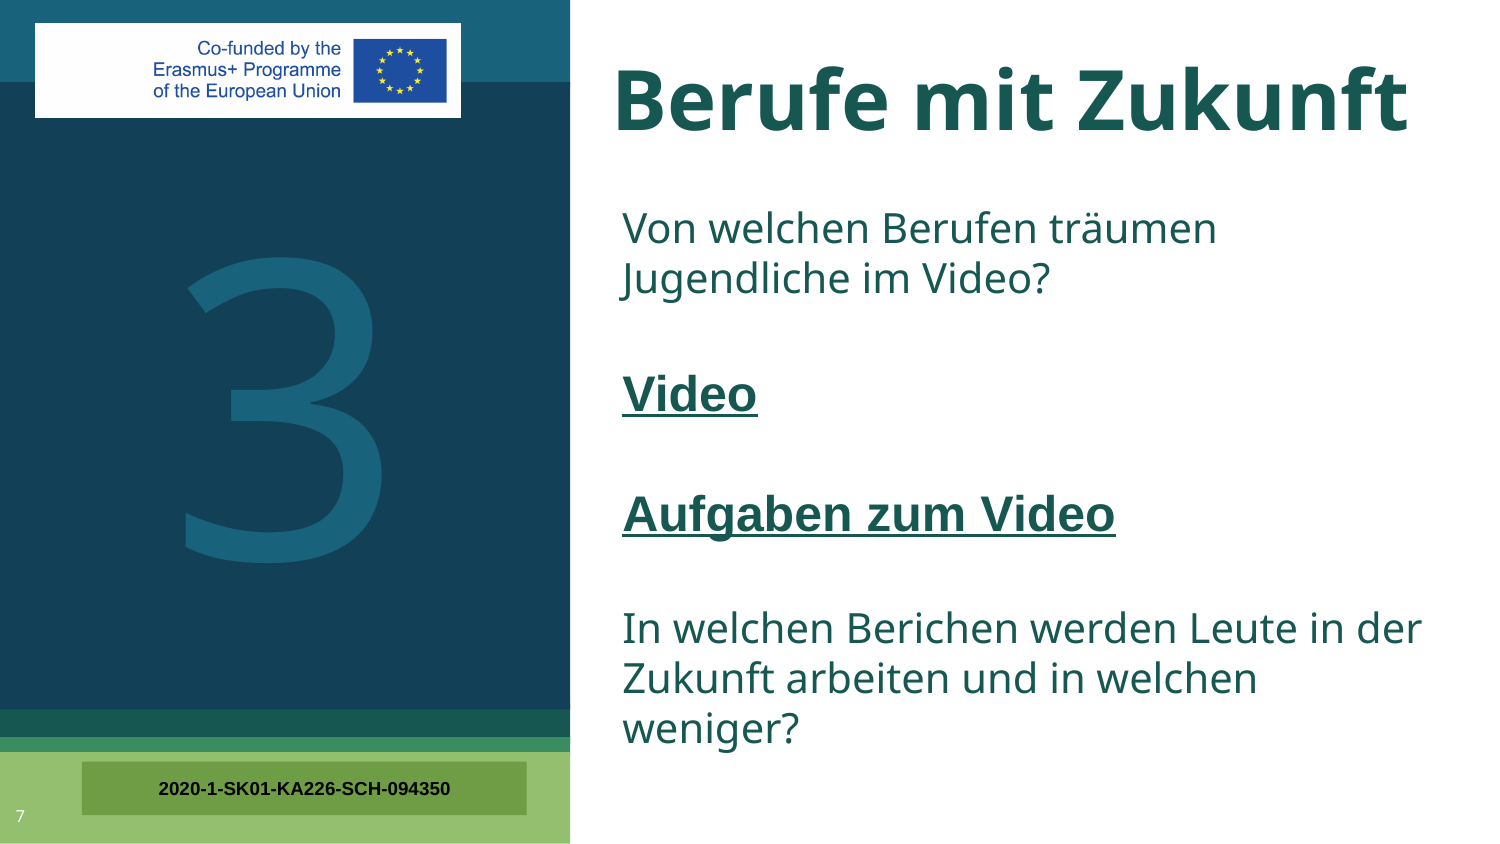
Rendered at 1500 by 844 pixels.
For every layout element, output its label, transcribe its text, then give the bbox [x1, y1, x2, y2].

text_box Von welchen Berufen träumen Jugendliche im Video? Video Aufgaben zum Video In welchen Berichen werden Leute in der Zukunft arbeiten und in welchen weniger? [607, 193, 1461, 809]
title Berufe mit Zukunft [596, 43, 1483, 163]
text_box [1164, 56, 1378, 176]
text_box ‹#› [0, 790, 49, 844]
picture [34, 23, 461, 118]
text_box 3 [0, 82, 575, 703]
text_box 2020-1-SK01-KA226-SCH-094350 [81, 761, 527, 816]
